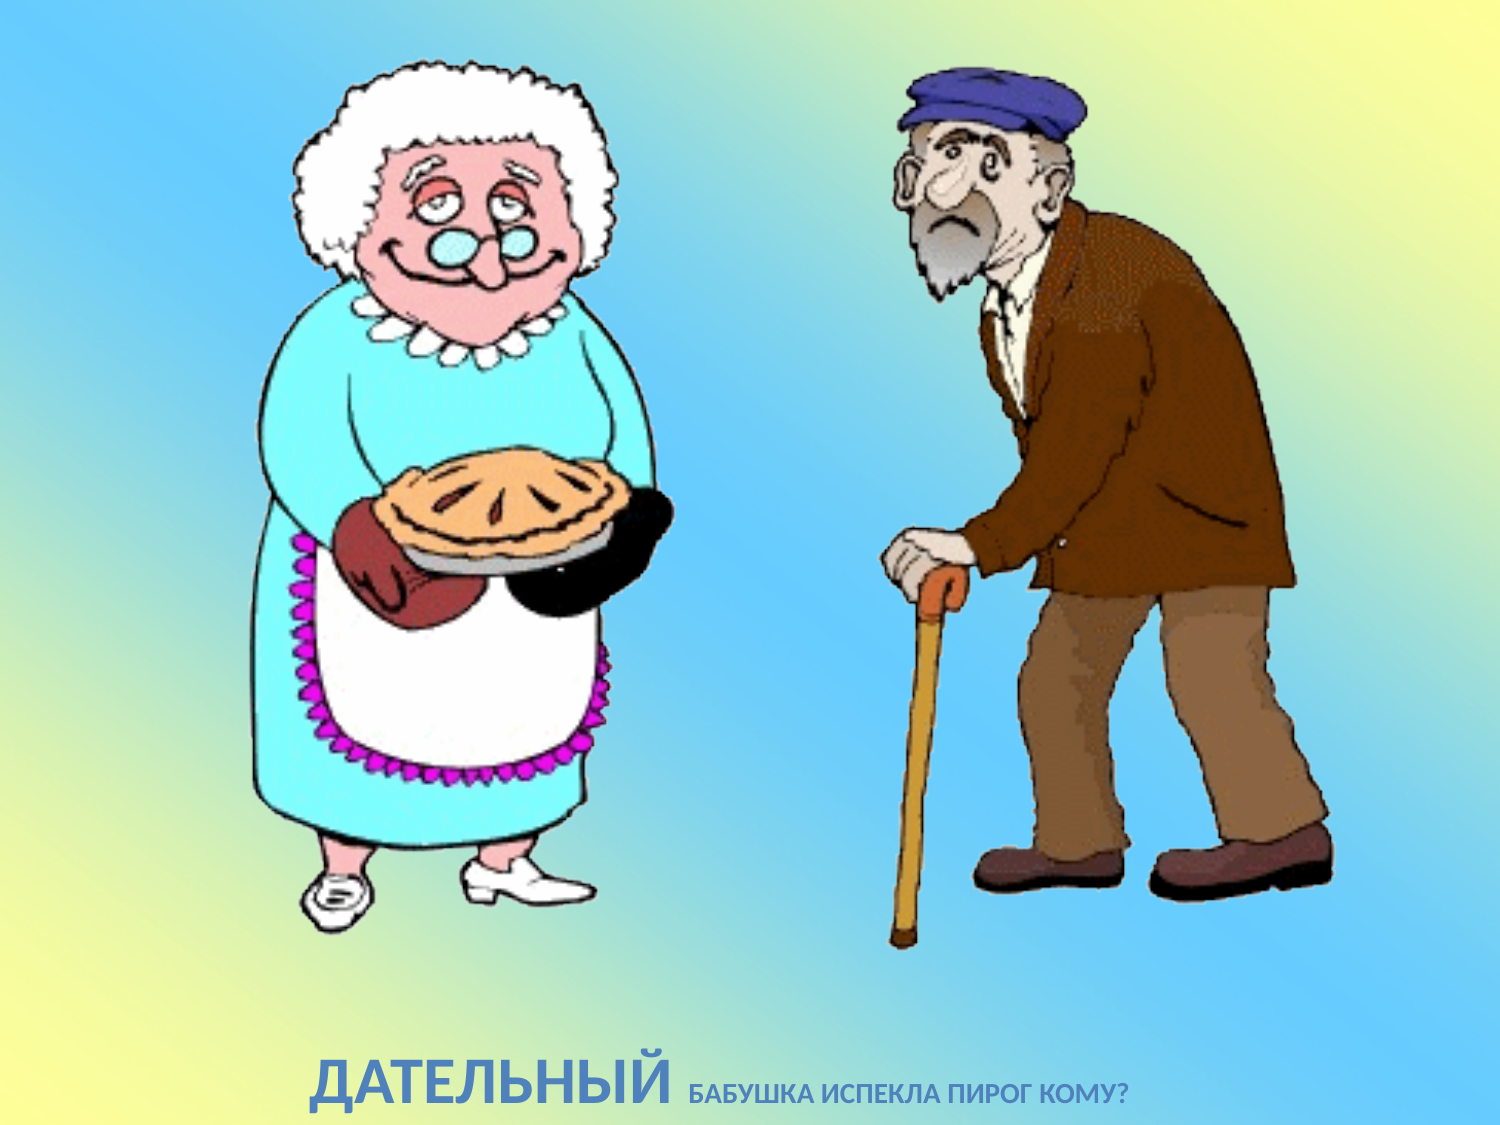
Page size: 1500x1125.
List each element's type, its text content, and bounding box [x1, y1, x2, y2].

picture [0, 0, 1500, 1125]
text_box Дательный Бабушка испекла пирог кому? [0, 1029, 1440, 1124]
